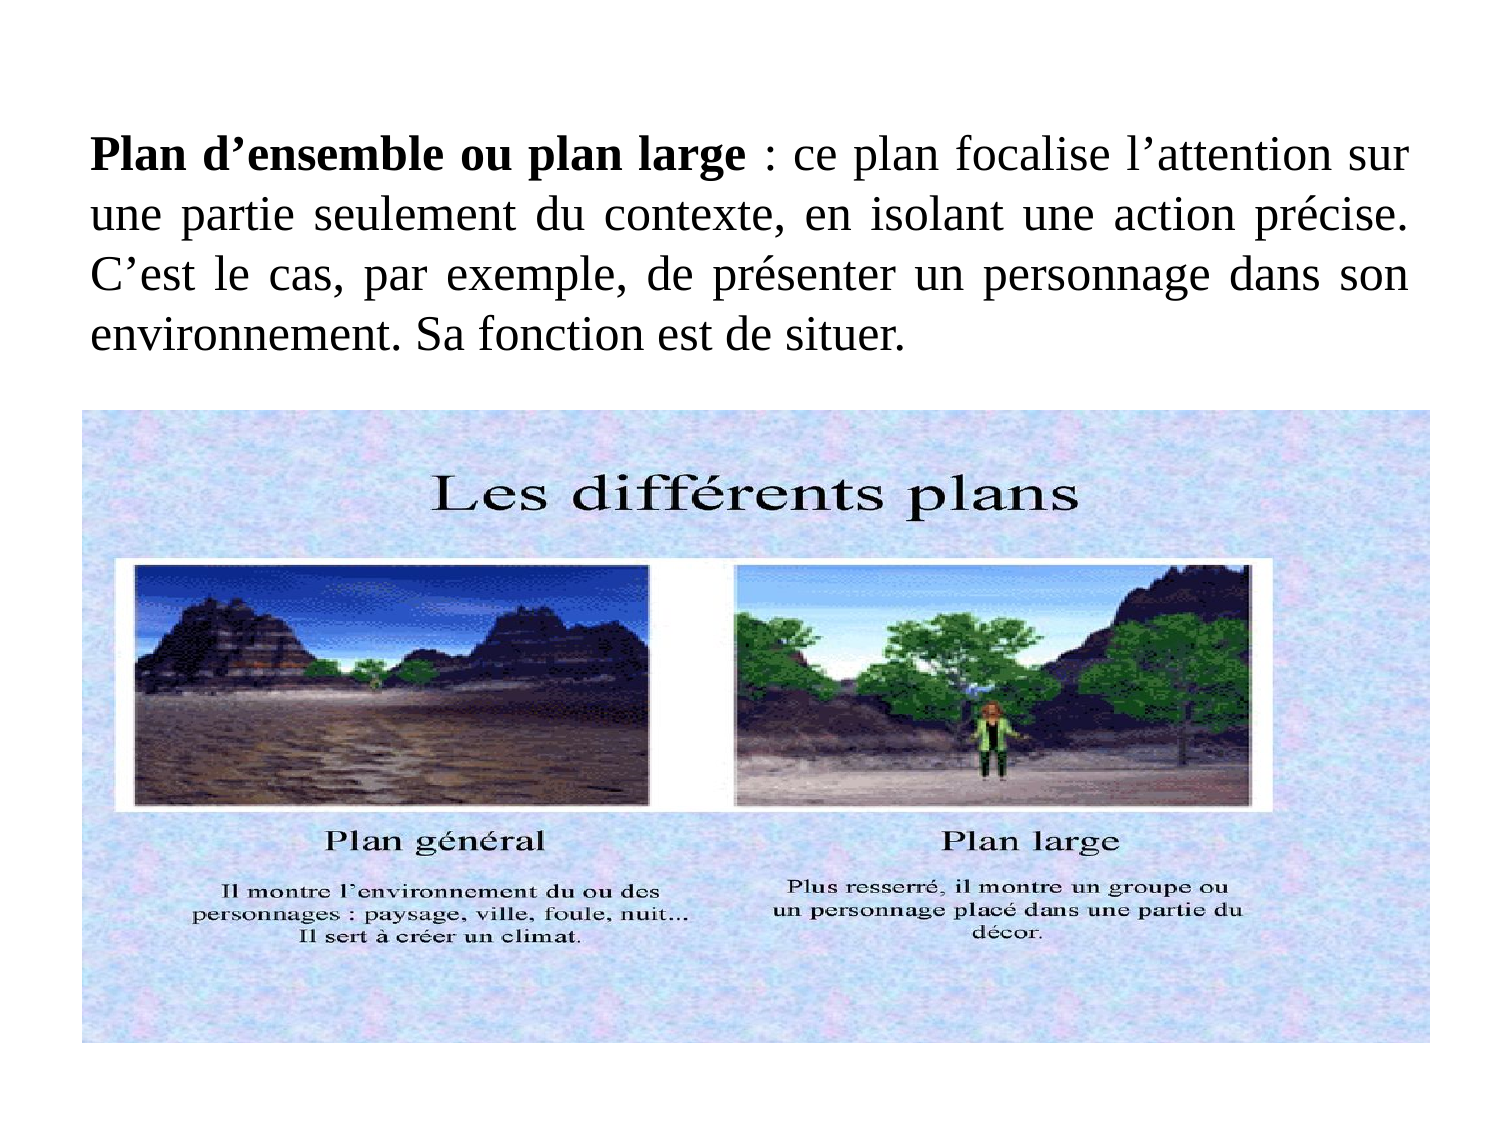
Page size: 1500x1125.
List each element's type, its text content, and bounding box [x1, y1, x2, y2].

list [81, 409, 1430, 1044]
title Plan d’ensemble ou plan large : ce plan focalise l’attention sur une partie seulement du contexte, en isolant une action précise. C’est le cas, par exemple, de présenter un personnage dans son environnement. Sa fonction est de situer. [75, 45, 1425, 375]
